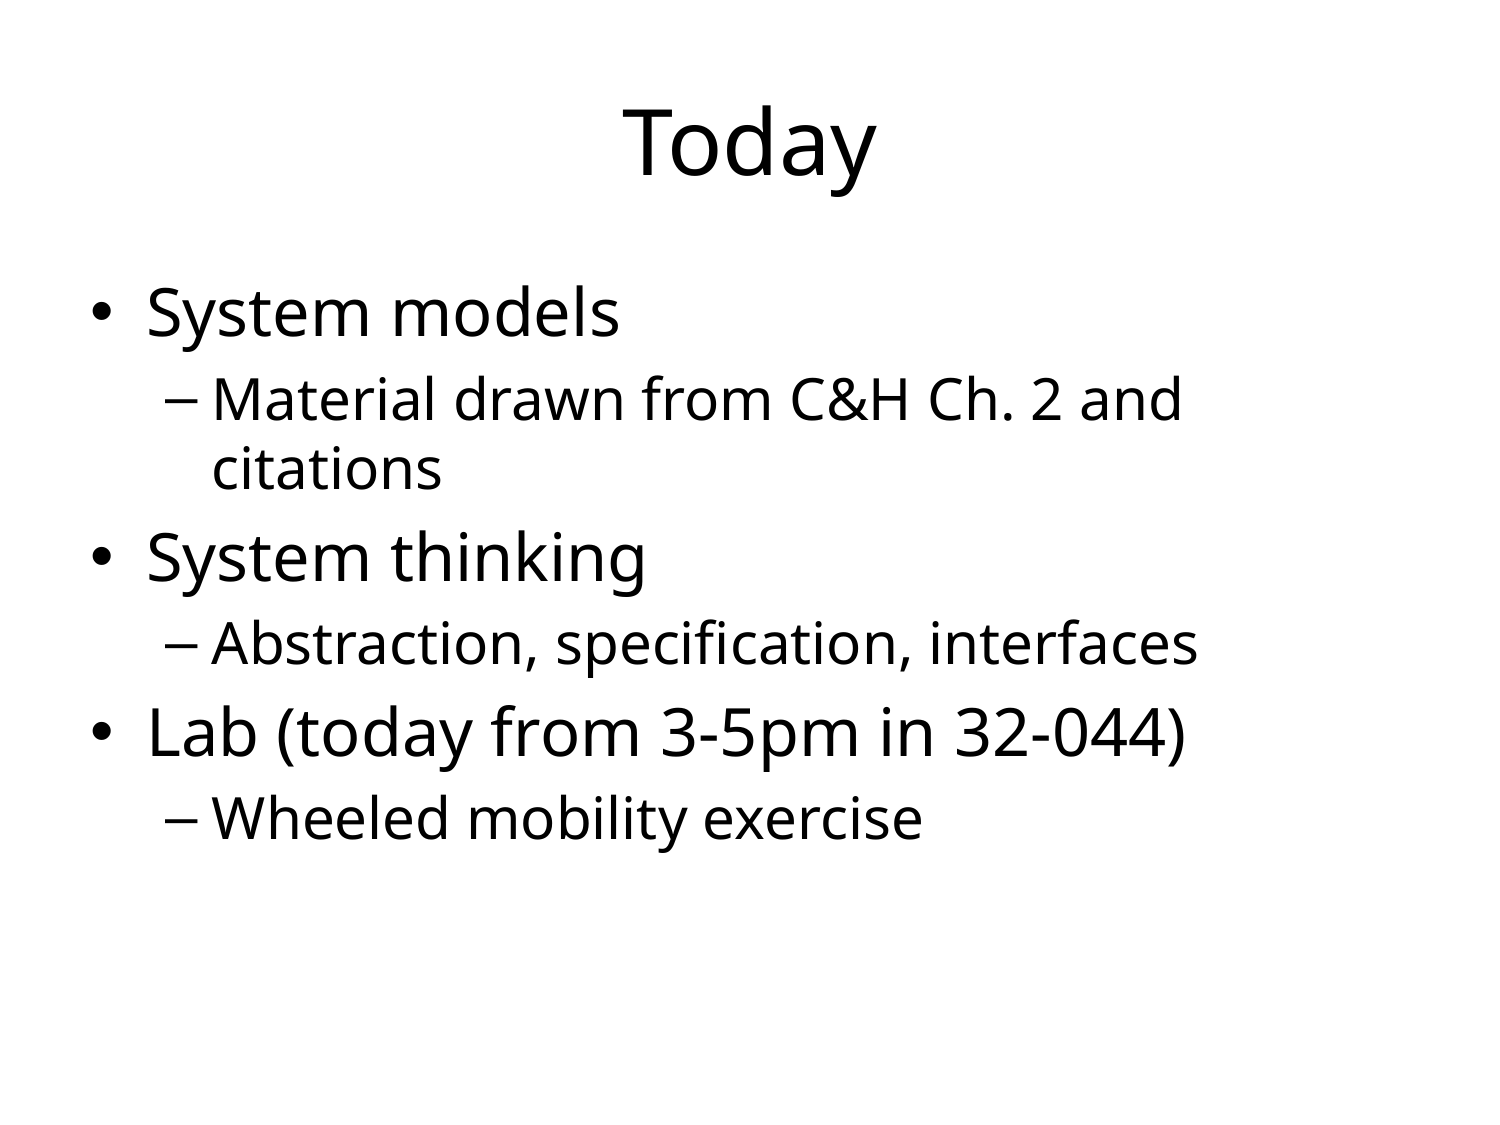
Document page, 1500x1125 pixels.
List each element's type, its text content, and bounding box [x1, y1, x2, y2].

title Today [75, 45, 1425, 233]
list System models Material drawn from C&H Ch. 2 and citations System thinking Abstraction, specification, interfaces Lab (today from 3-5pm in 32-044) Wheeled mobility exercise [75, 262, 1425, 1050]
